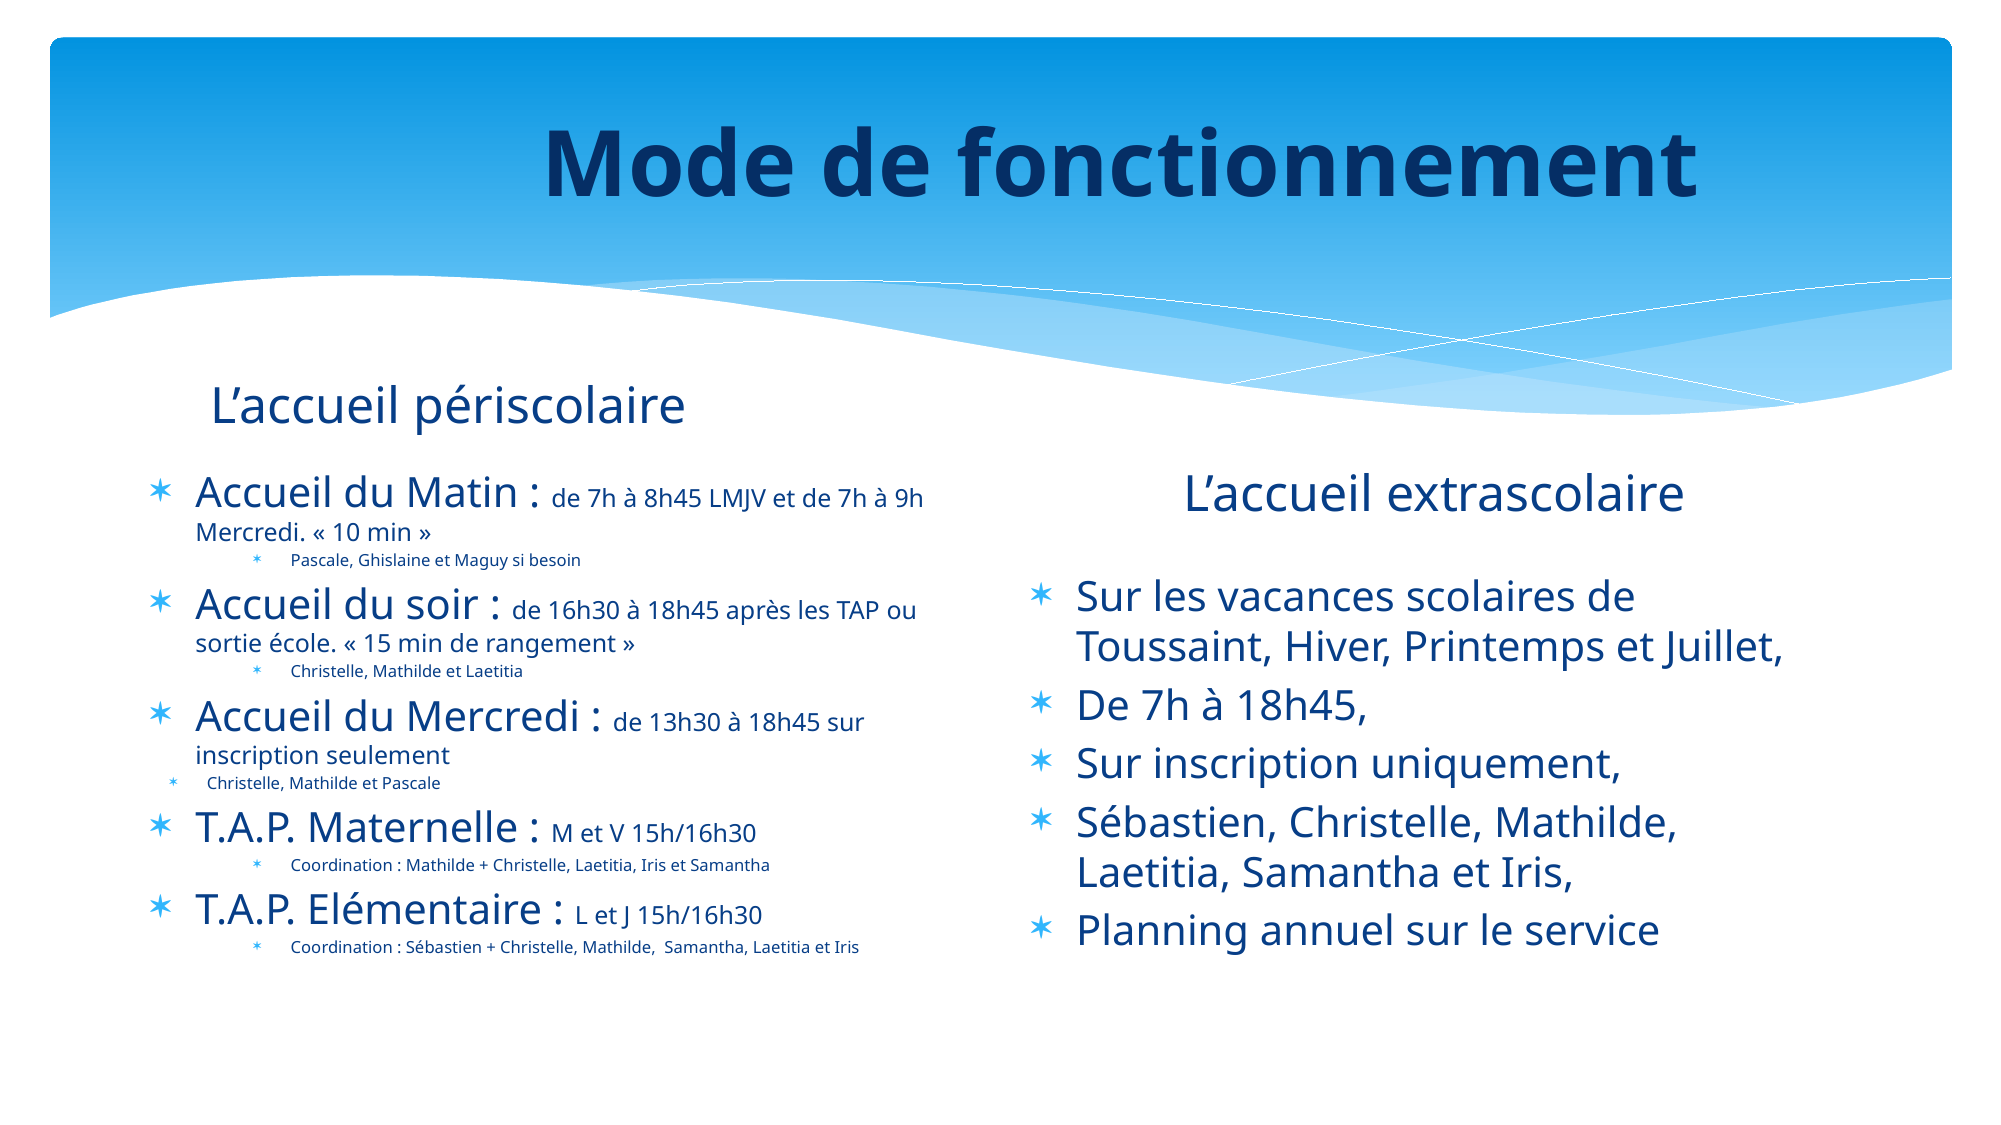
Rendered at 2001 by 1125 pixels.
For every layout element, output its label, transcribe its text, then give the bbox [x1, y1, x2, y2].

list Sur les vacances scolaires de Toussaint, Hiver, Printemps et Juillet, De 7h à 18h45, Sur inscription uniquement, Sébastien, Christelle, Mathilde, Laetitia, Samantha et Iris, Planning annuel sur le service [1015, 562, 1852, 1005]
title Mode de fonctionnement [468, 79, 1774, 241]
list Accueil du Matin : de 7h à 8h45 LMJV et de 7h à 9h Mercredi. « 10 min » Pascale, Ghislaine et Maguy si besoin Accueil du soir : de 16h30 à 18h45 après les TAP ou sortie école. « 15 min de rangement » Christelle, Mathilde et Laetitia Accueil du Mercredi : de 13h30 à 18h45 sur inscription seulement Christelle, Mathilde et Pascale T.A.P. Maternelle : M et V 15h/16h30 Coordination : Mathilde + Christelle, Laetitia, Iris et Samantha T.A.P. Elémentaire : L et J 15h/16h30 Coordination : Sébastien + Christelle, Mathilde, Samantha, Laetitia et Iris [135, 458, 962, 1125]
list L’accueil extrascolaire [1016, 439, 1853, 545]
list L’accueil périscolaire [129, 345, 769, 463]
